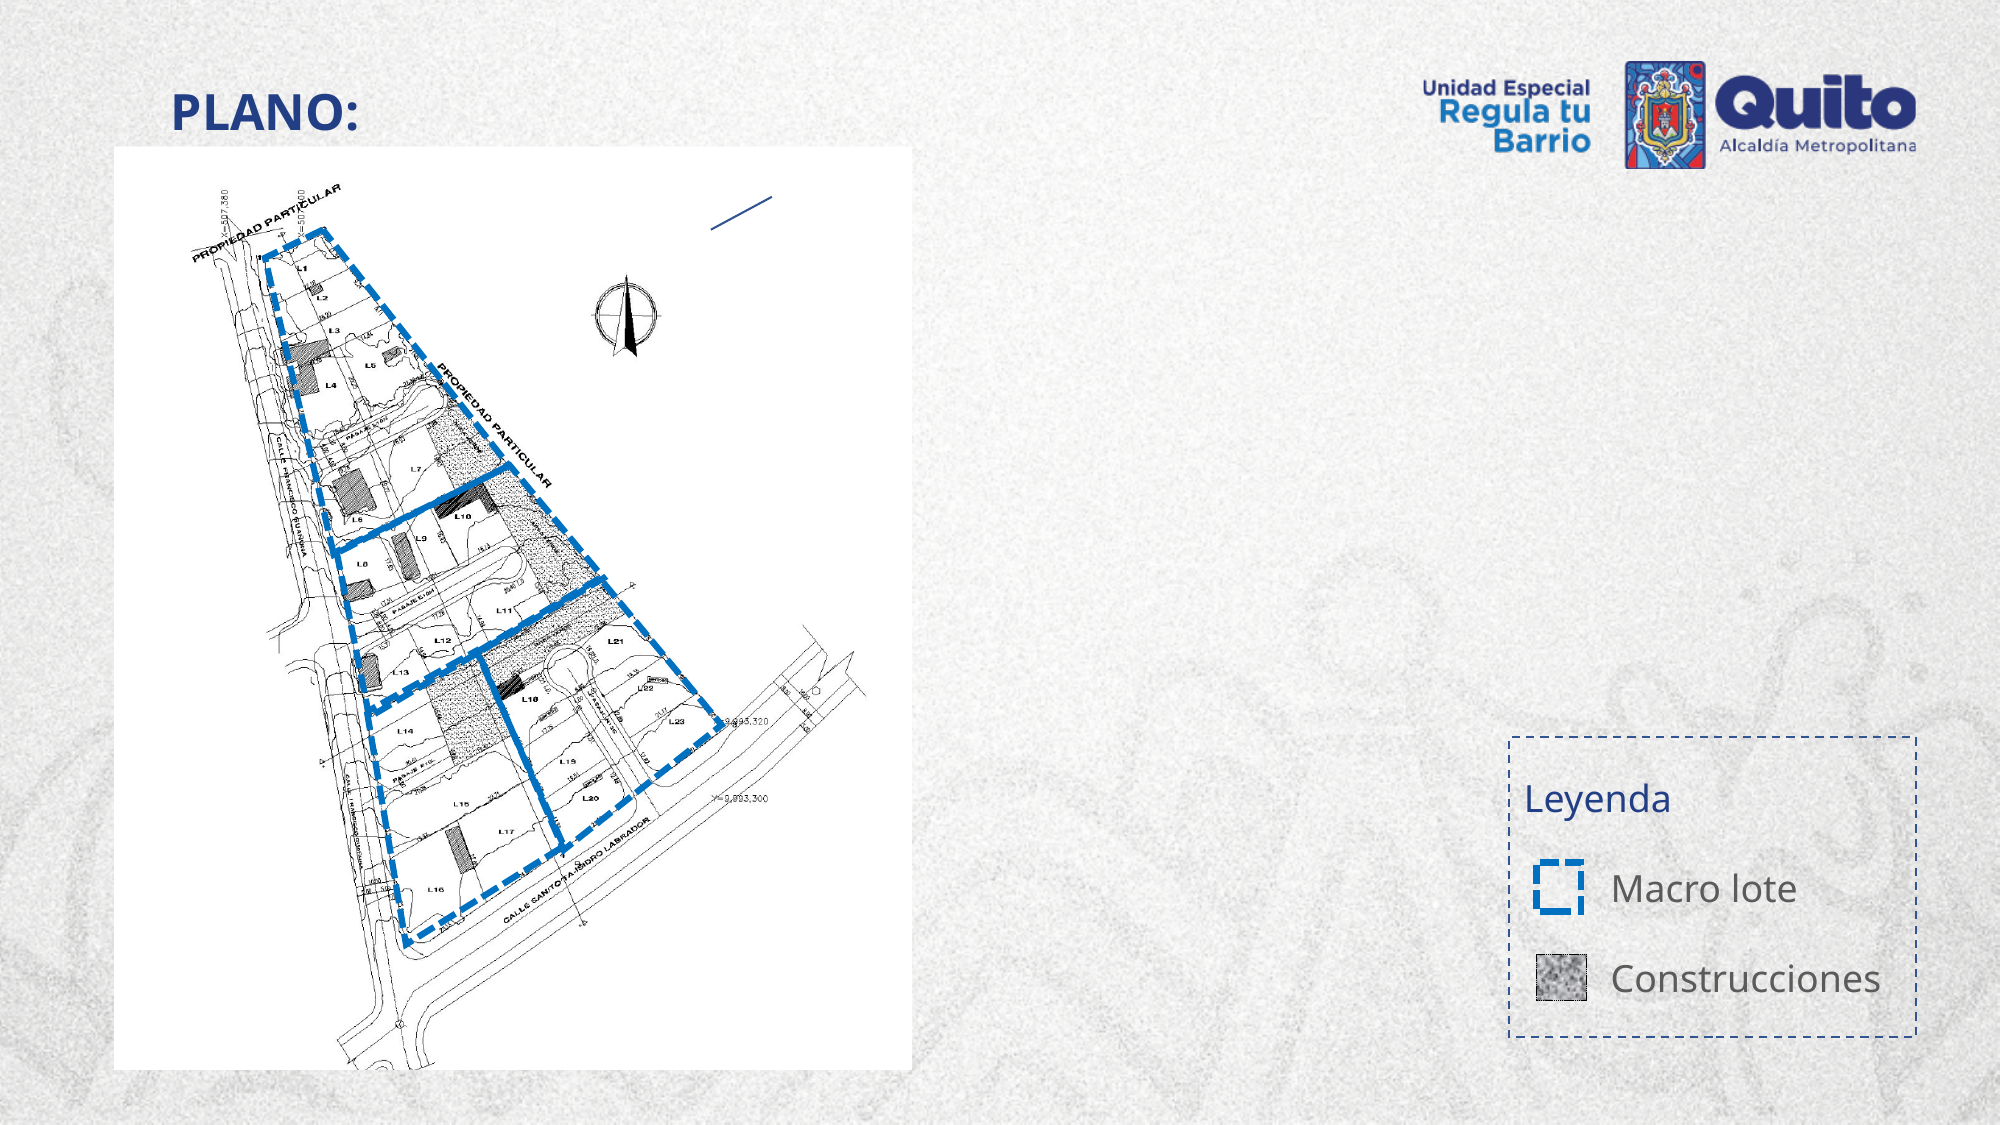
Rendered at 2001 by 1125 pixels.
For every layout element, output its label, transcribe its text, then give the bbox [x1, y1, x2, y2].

picture [0, 0, 2000, 1125]
text_box PLANO: [156, 79, 465, 146]
text_box Leyenda [1509, 767, 1687, 828]
text_box Macro lote Construcciones [1595, 857, 1897, 1008]
text_box [748, 195, 773, 208]
text_box [1508, 736, 1917, 1038]
text_box [1535, 953, 1588, 1002]
